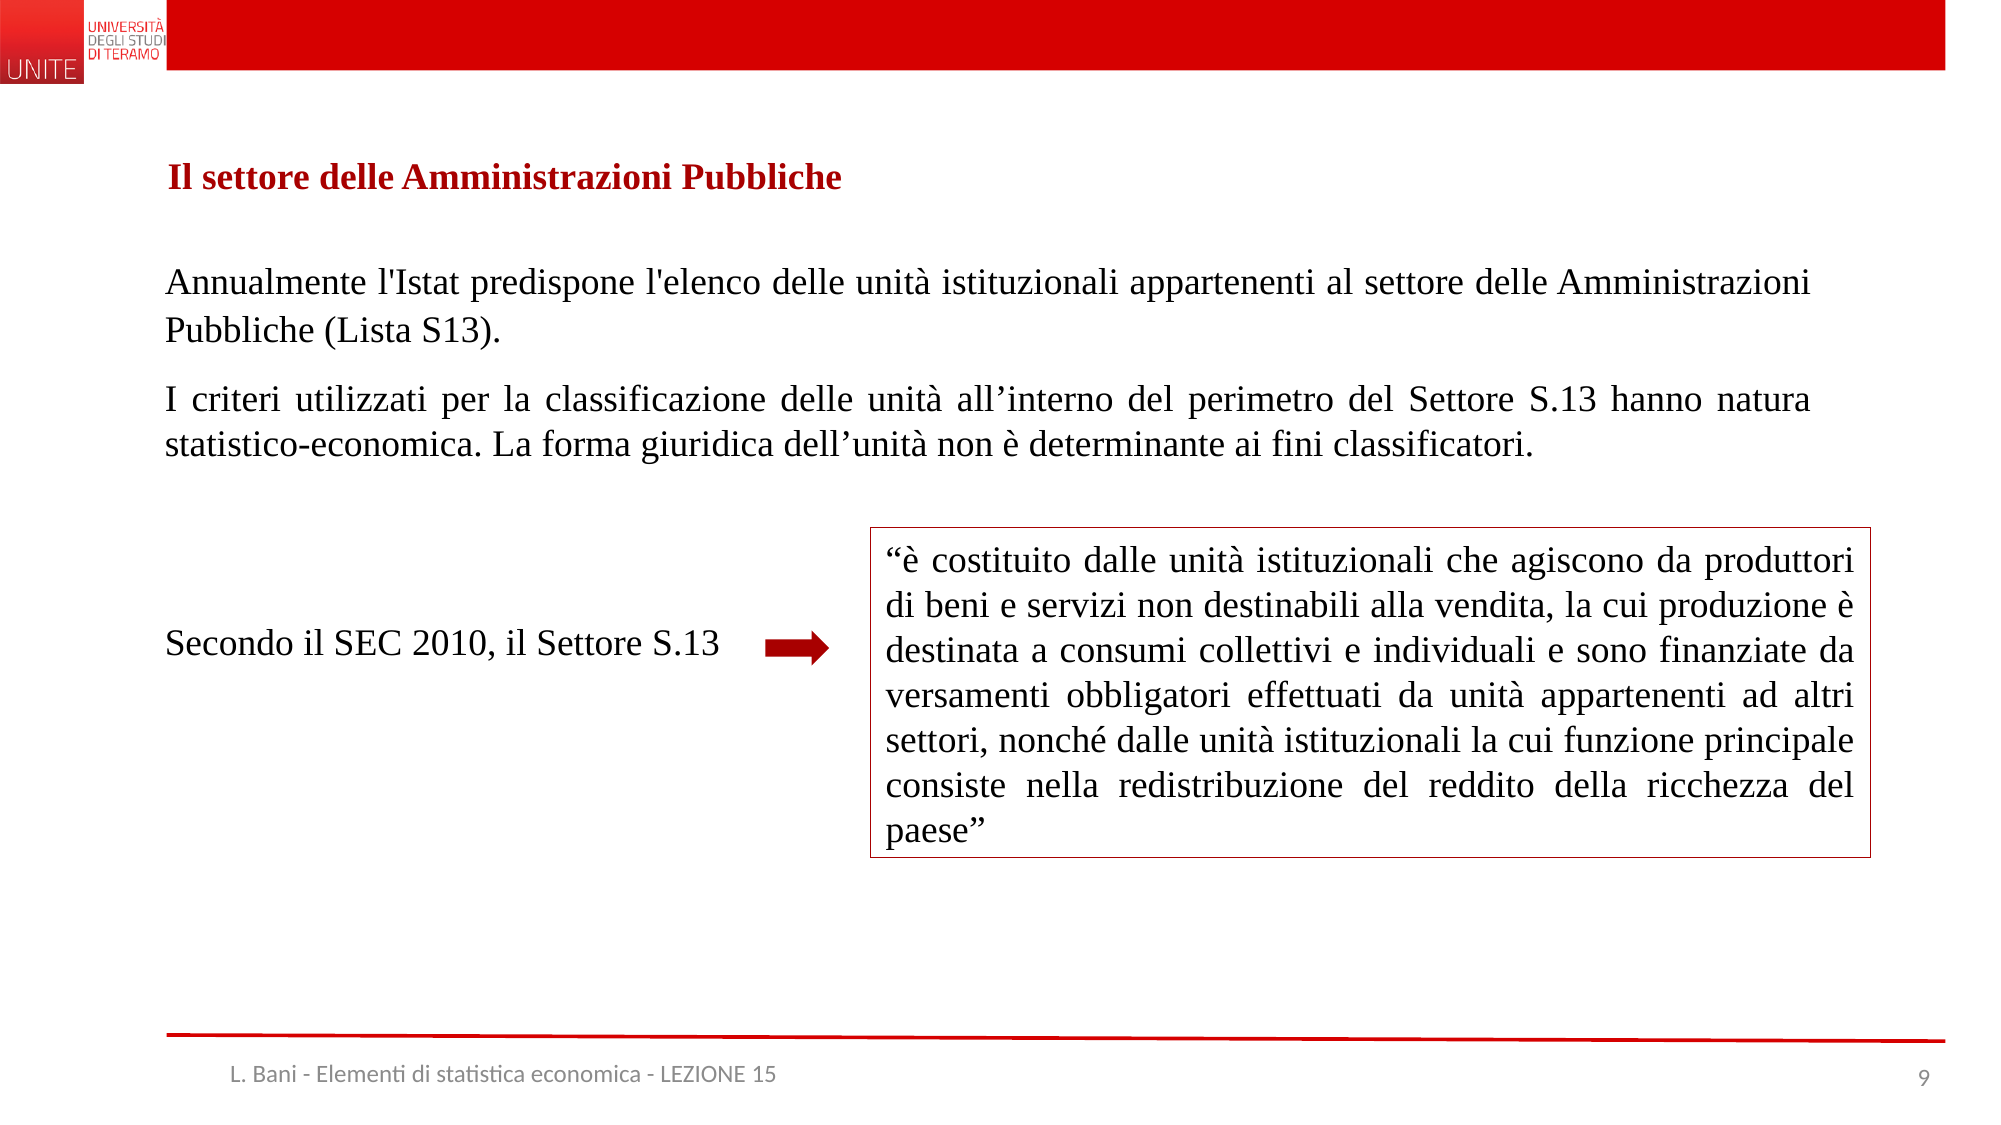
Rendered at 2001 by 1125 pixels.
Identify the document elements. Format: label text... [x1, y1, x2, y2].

text_box Annualmente l'Istat predispone l'elenco delle unità istituzionali appartenenti al settore delle Amministrazioni Pubbliche (Lista S13). [150, 246, 1829, 358]
text_box Secondo il SEC 2010, il Settore S.13 [150, 610, 757, 671]
text_box Il settore delle Amministrazioni Pubbliche [153, 148, 858, 205]
footer L. Bani - Elementi di statistica economica - LEZIONE 15 [166, 1042, 842, 1103]
text_box I criteri utilizzati per la classificazione delle unità all’interno del perimetro del Settore S.13 hanno natura statistico-economica. La forma giuridica dell’unità non è determinante ai fini classificatori. [150, 366, 1829, 472]
picture [0, 0, 167, 84]
text_box [765, 630, 830, 666]
slide_number 9 [1495, 1046, 1946, 1106]
text_box “è costituito dalle unità istituzionali che agiscono da produttori di beni e servizi non destinabili alla vendita, la cui produzione è destinata a consumi collettivi e individuali e sono finanziate da versamenti obbligatori effettuati da unità appartenenti ad altri settori, nonché dalle unità istituzionali la cui funzione principale consiste nella redistribuzione del reddito della ricchezza del paese” [870, 527, 1871, 858]
